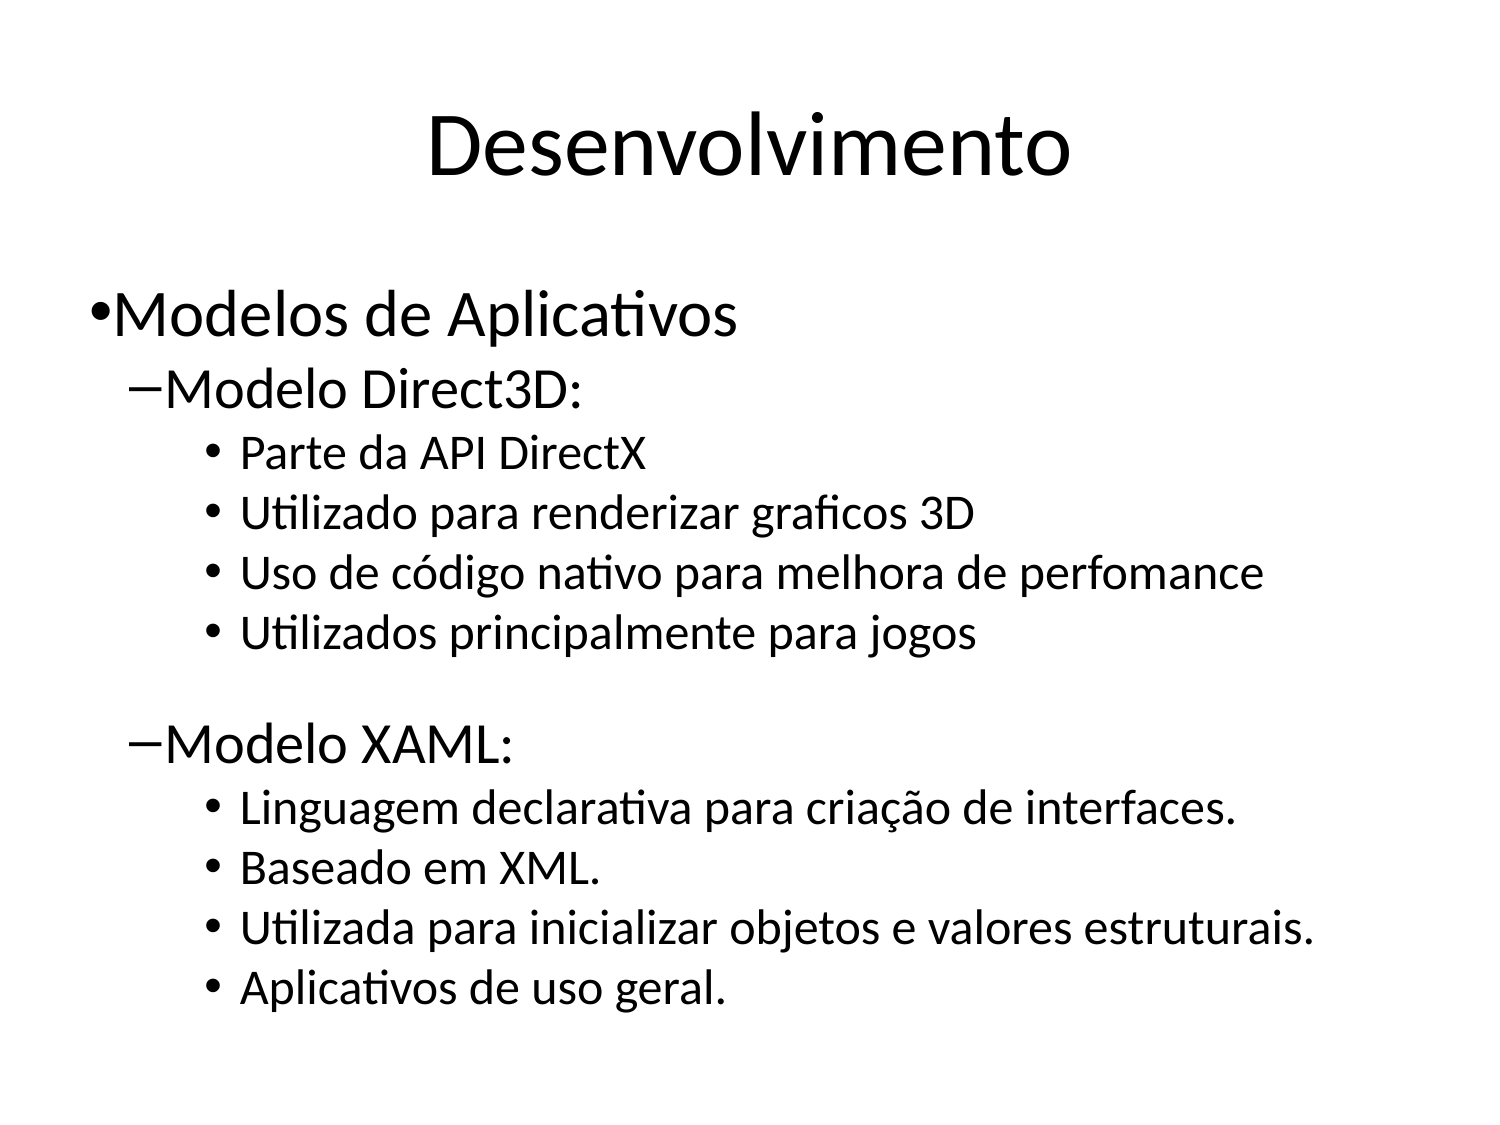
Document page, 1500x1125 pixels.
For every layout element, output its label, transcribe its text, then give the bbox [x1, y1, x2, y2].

text_box Modelos de Aplicativos Modelo Direct3D: Parte da API DirectX Utilizado para renderizar graficos 3D Uso de código nativo para melhora de perfomance Utilizados principalmente para jogos Modelo XAML: Linguagem declarativa para criação de interfaces. Baseado em XML. Utilizada para inicializar objetos e valores estruturais. Aplicativos de uso geral. [75, 262, 1425, 1005]
text_box Desenvolvimento [75, 45, 1425, 233]
